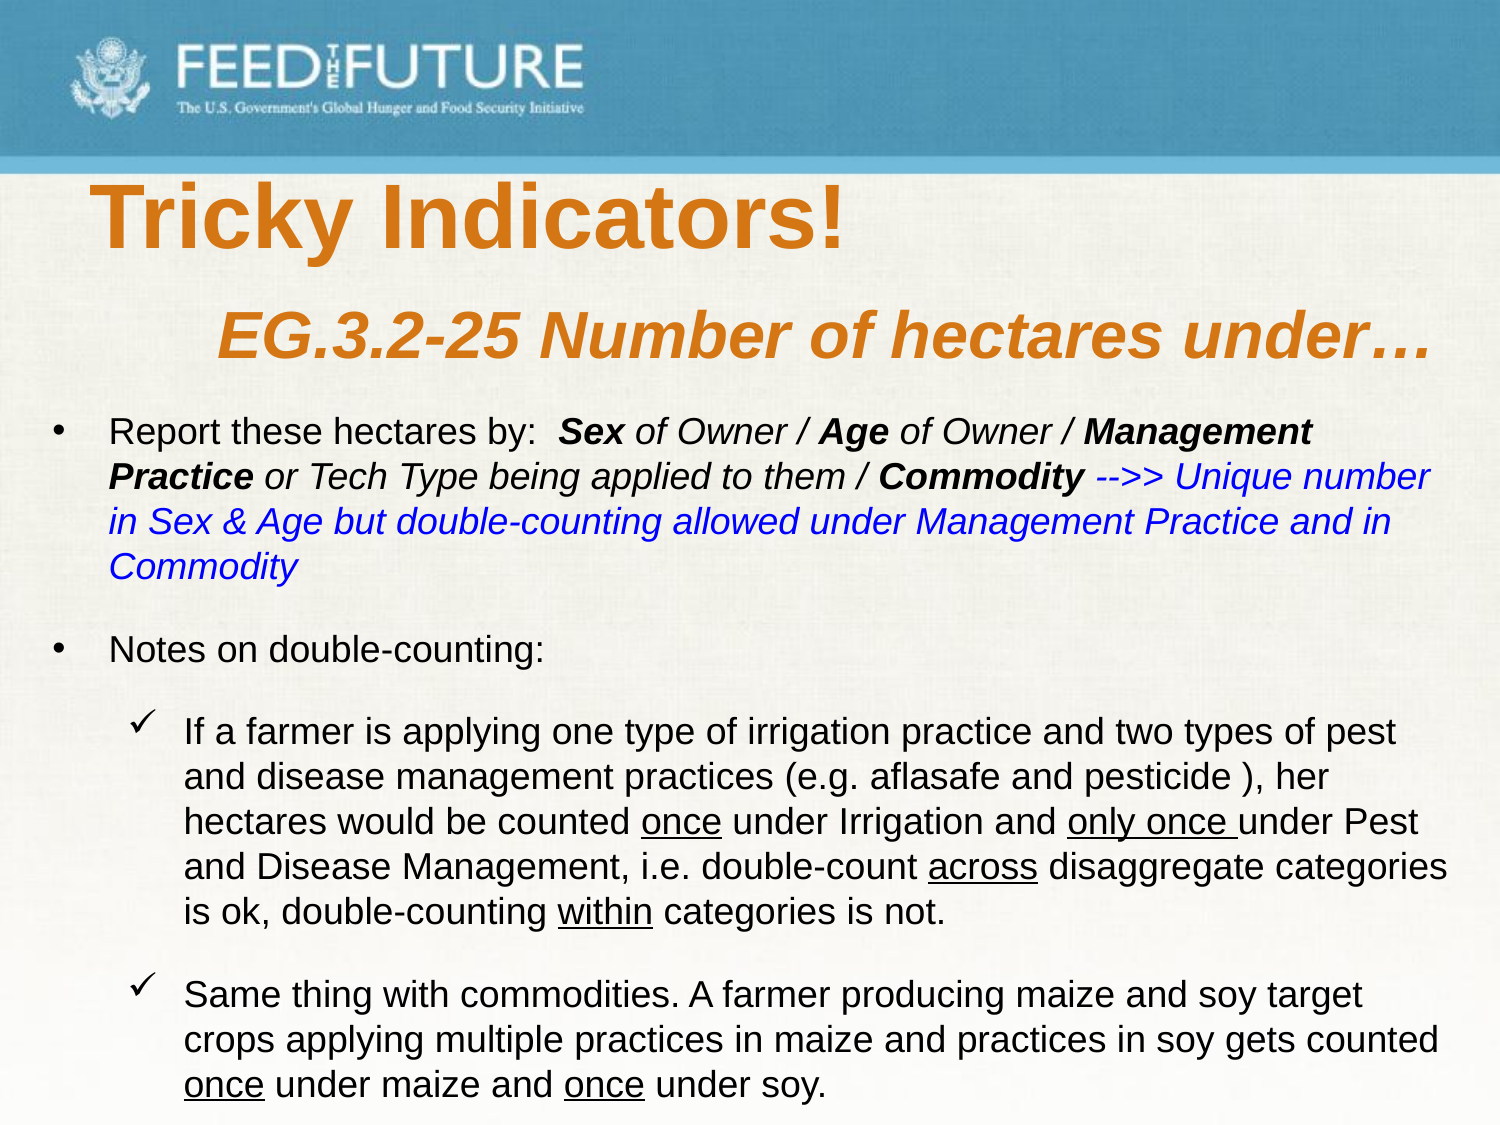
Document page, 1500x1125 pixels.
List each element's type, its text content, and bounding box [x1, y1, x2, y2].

picture [0, 0, 1500, 1125]
title Tricky Indicators! EG.3.2-25 Number of hectares under… [75, 149, 1500, 350]
text_box Report these hectares by: Sex of Owner / Age of Owner / Management Practice or Tech Type being applied to them / Commodity -->> Unique number in Sex & Age but double-counting allowed under Management Practice and in Commodity Notes on double-counting: If a farmer is applying one type of irrigation practice and two types of pest and disease management practices (e.g. aflasafe and pesticide ), her hectares would be counted once under Irrigation and only once under Pest and Disease Management, i.e. double-count across disaggregate categories is ok, double-counting within categories is not. Same thing with commodities. A farmer producing maize and soy target crops applying multiple practices in maize and practices in soy gets counted once under maize and once under soy. [37, 399, 1475, 1113]
